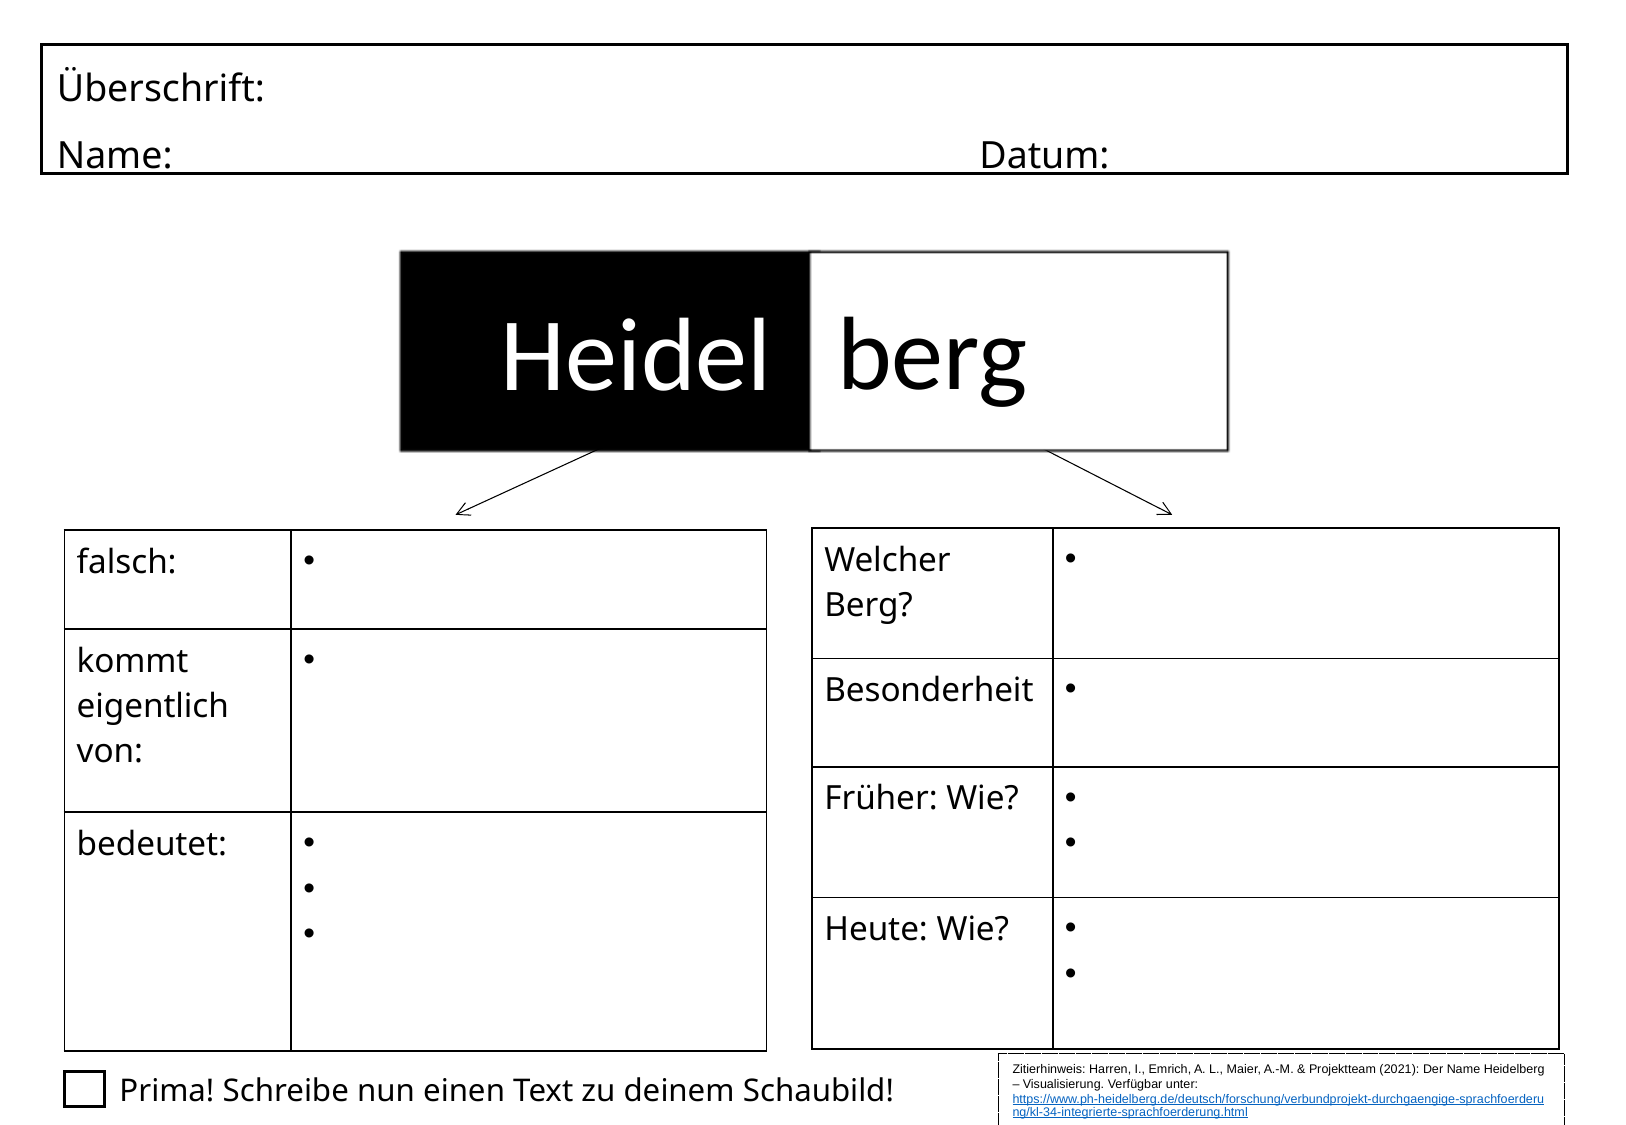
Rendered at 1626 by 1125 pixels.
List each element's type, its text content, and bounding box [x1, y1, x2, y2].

text_box [63, 1071, 104, 1108]
table_cell [1054, 898, 1558, 1048]
table_header [292, 531, 766, 628]
table_cell kommt eigentlich von: [65, 630, 290, 811]
table_cell [292, 630, 766, 811]
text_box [996, 480, 1173, 515]
table_cell bedeutet: [65, 813, 290, 1050]
table_cell [1054, 659, 1558, 766]
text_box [455, 480, 652, 515]
table_header falsch: [65, 531, 290, 628]
table_header [1054, 529, 1558, 658]
table_cell [292, 813, 766, 1050]
text_box Zitierhinweis: Harren, I., Emrich, A. L., Maier, A.-M. & Projektteam (2021): Der Name Heidelberg – Visualisierung. Verfügbar unter: https://www.ph-heidelberg.de/deutsch/forschung/verbundprojekt-durchgaengige-sprachfoerderung/kl-34-integrierte-sprachfoerderung.html [997, 1053, 1565, 1125]
text_box Prima! Schreibe nun einen Text zu deinem Schaubild! [104, 1062, 947, 1115]
table_cell Früher: Wie? [813, 768, 1052, 897]
table_cell [1054, 768, 1558, 897]
table_cell Heute: Wie? [813, 898, 1052, 1048]
text_box Überschrift: Name: Datum: [41, 43, 1568, 175]
picture [310, 212, 1315, 480]
table_cell Besonderheit [813, 659, 1052, 766]
table_header Welcher Berg? [813, 529, 1052, 658]
